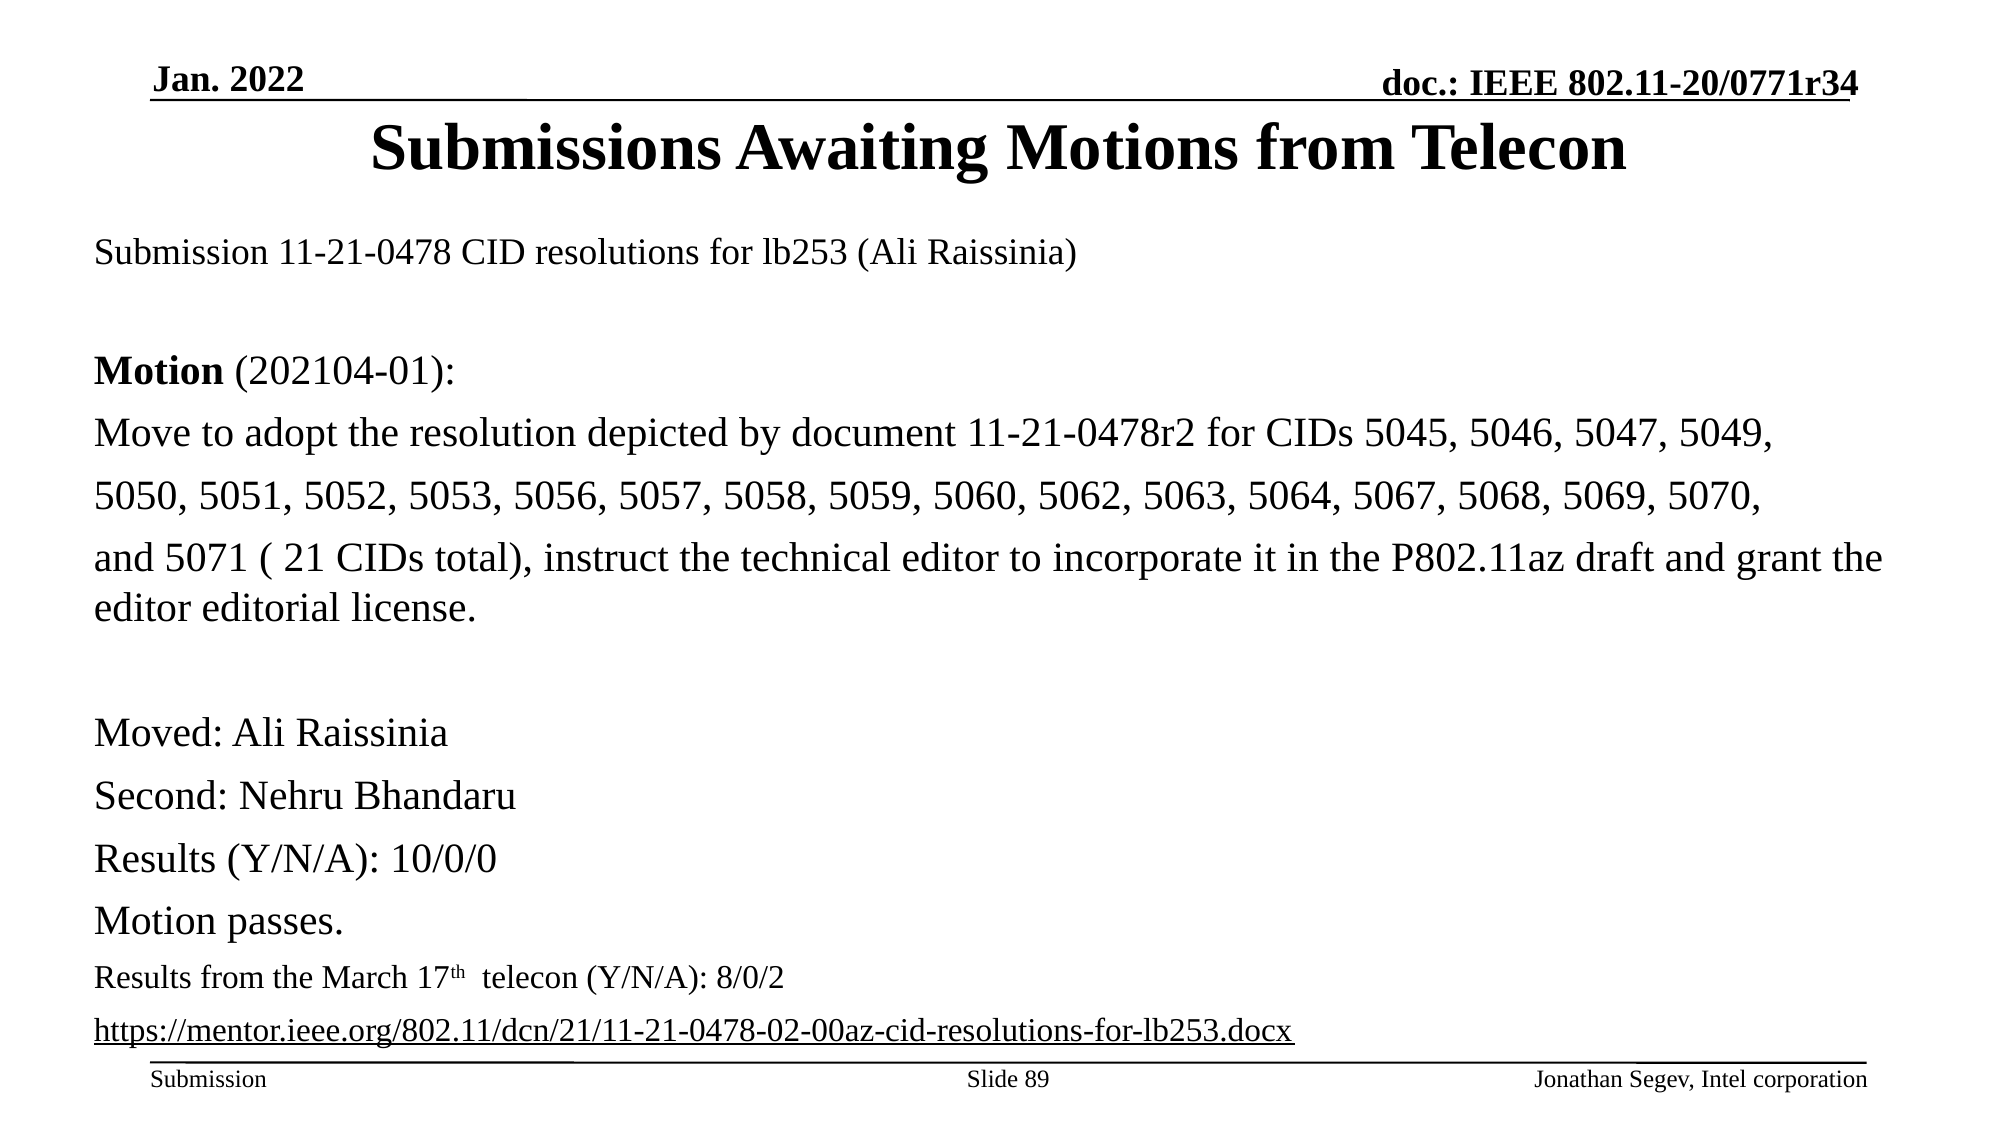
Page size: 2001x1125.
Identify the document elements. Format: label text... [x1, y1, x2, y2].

footer Jonathan Segev, Intel corporation [1171, 1061, 1869, 1093]
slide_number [152, 54, 563, 100]
title Submissions Awaiting Motions from Telecon [149, 112, 1850, 173]
slide_number Slide 89 [950, 1061, 1067, 1123]
list Submission 11-21-0478 CID resolutions for lb253 (Ali Raissinia) Motion (202104-01): Move to adopt the resolution depicted by document 11-21-0478r2 for CIDs 5045, 5046, 5047, 5049, 5050, 5051, 5052, 5053, 5056, 5057, 5058, 5059, 5060, 5062, 5063, 5064, 5067, 5068, 5069, 5070, and 5071 ( 21 CIDs total), instruct the technical editor to incorporate it in the P802.11az draft and grant the editor editorial license. Moved: Ali Raissinia Second: Nehru Bhandaru Results (Y/N/A): 10/0/0 Motion passes. Results from the March 17th telecon (Y/N/A): 8/0/2 https://mentor.ieee.org/802.11/dcn/21/11-21-0478-02-00az-cid-resolutions-for-lb253.docx [78, 219, 1922, 1000]
